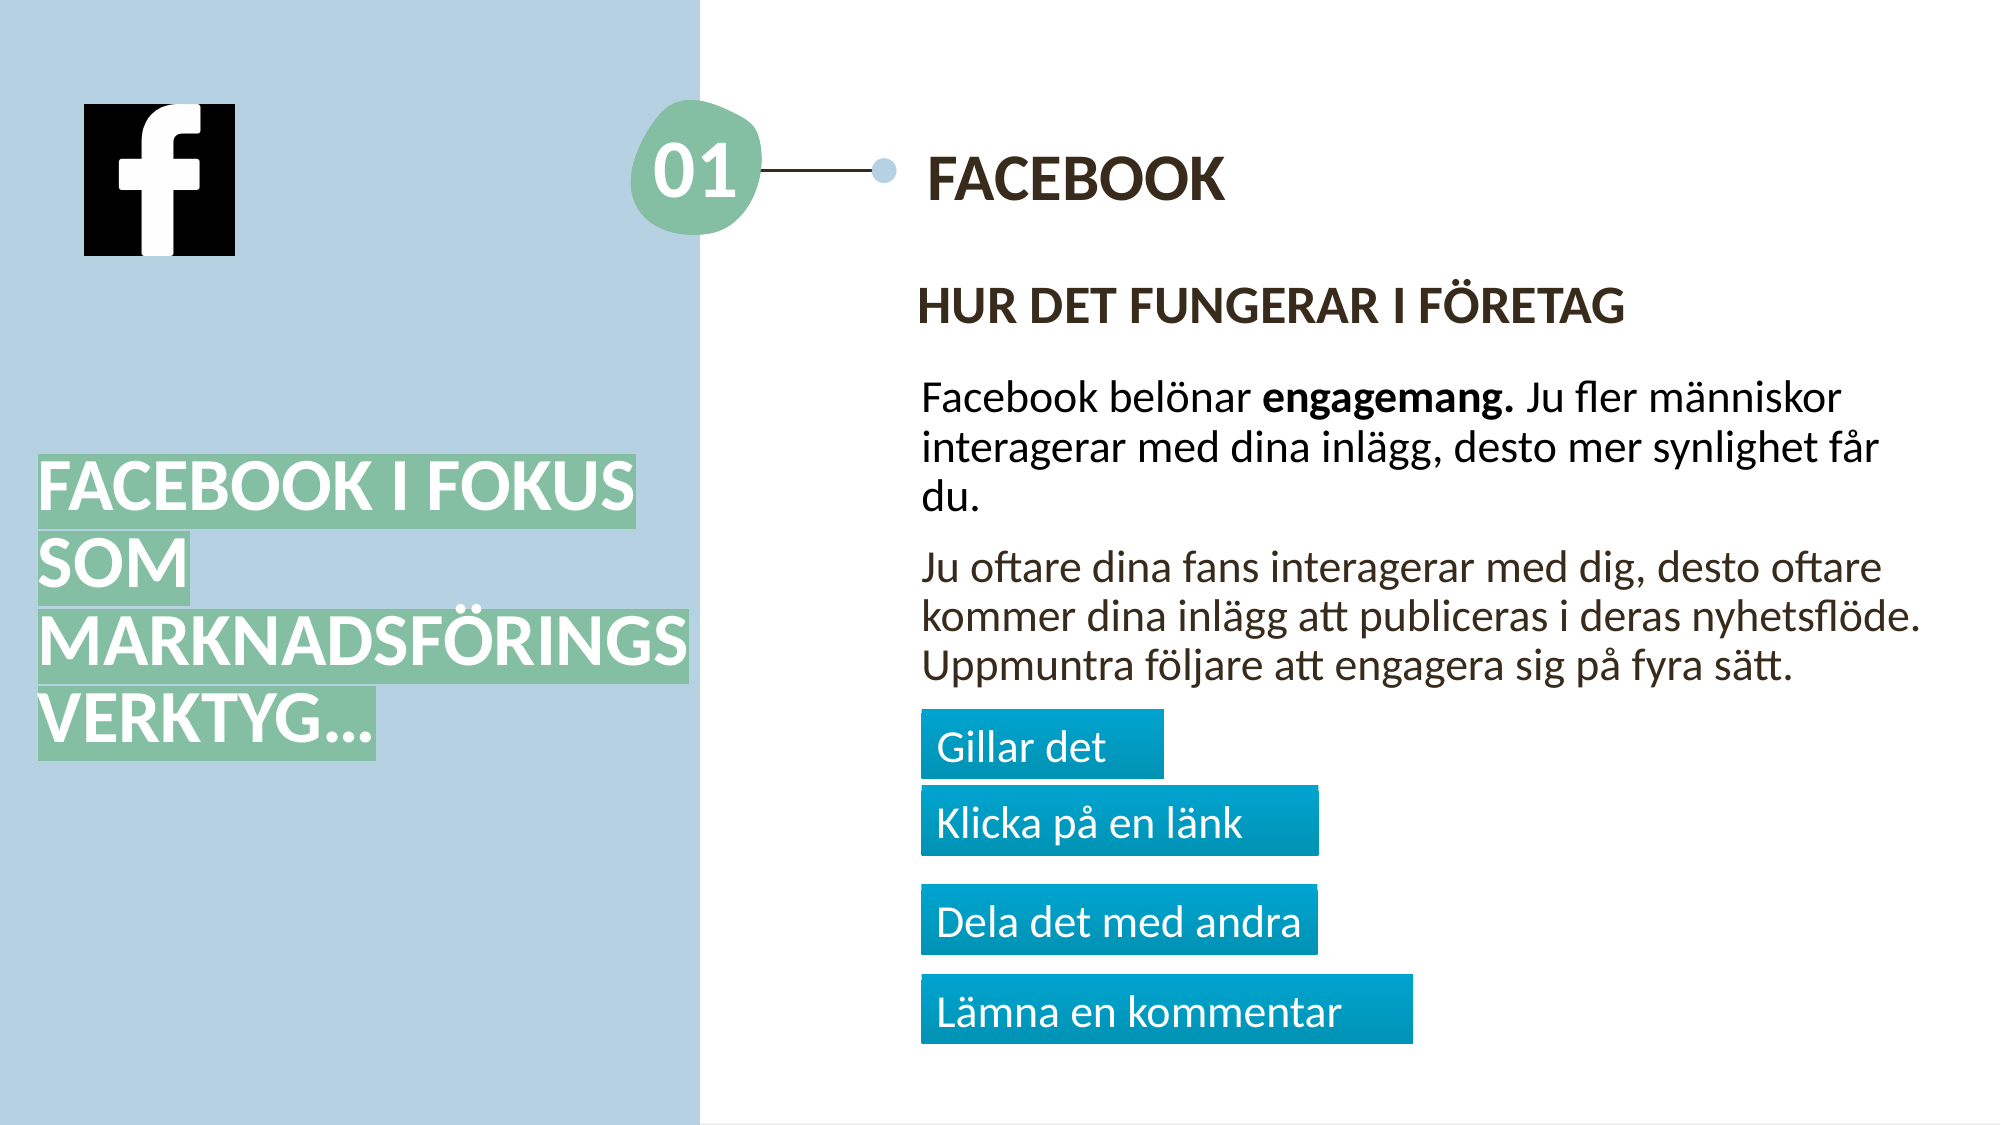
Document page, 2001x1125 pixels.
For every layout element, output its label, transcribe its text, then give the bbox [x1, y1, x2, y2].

text_box Lämna en kommentar [921, 974, 1414, 1044]
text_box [622, 100, 897, 235]
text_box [679, 158, 897, 183]
text_box Dela det med andra [921, 884, 1318, 955]
text_box Facebook belönar engagemang. Ju fler människor interagerar med dina inlägg, desto mer synlighet får du. Ju oftare dina fans interagerar med dig, desto oftare kommer dina inlägg att publiceras i deras nyhetsflöde. Uppmuntra följare att engagera sig på fyra sätt. [906, 366, 1954, 1088]
text_box HUR DET FUNGERAR I FÖRETAG [902, 262, 1903, 343]
text_box Gillar det [921, 709, 1164, 779]
text_box FACEBOOK [913, 125, 1914, 221]
text_box [0, 0, 701, 1125]
picture [84, 104, 235, 256]
text_box Klicka på en länk [921, 785, 1319, 856]
text_box FACEBOOK I FOKUS SOM MARKNADSFÖRINGSVERKTYG… [22, 440, 725, 781]
